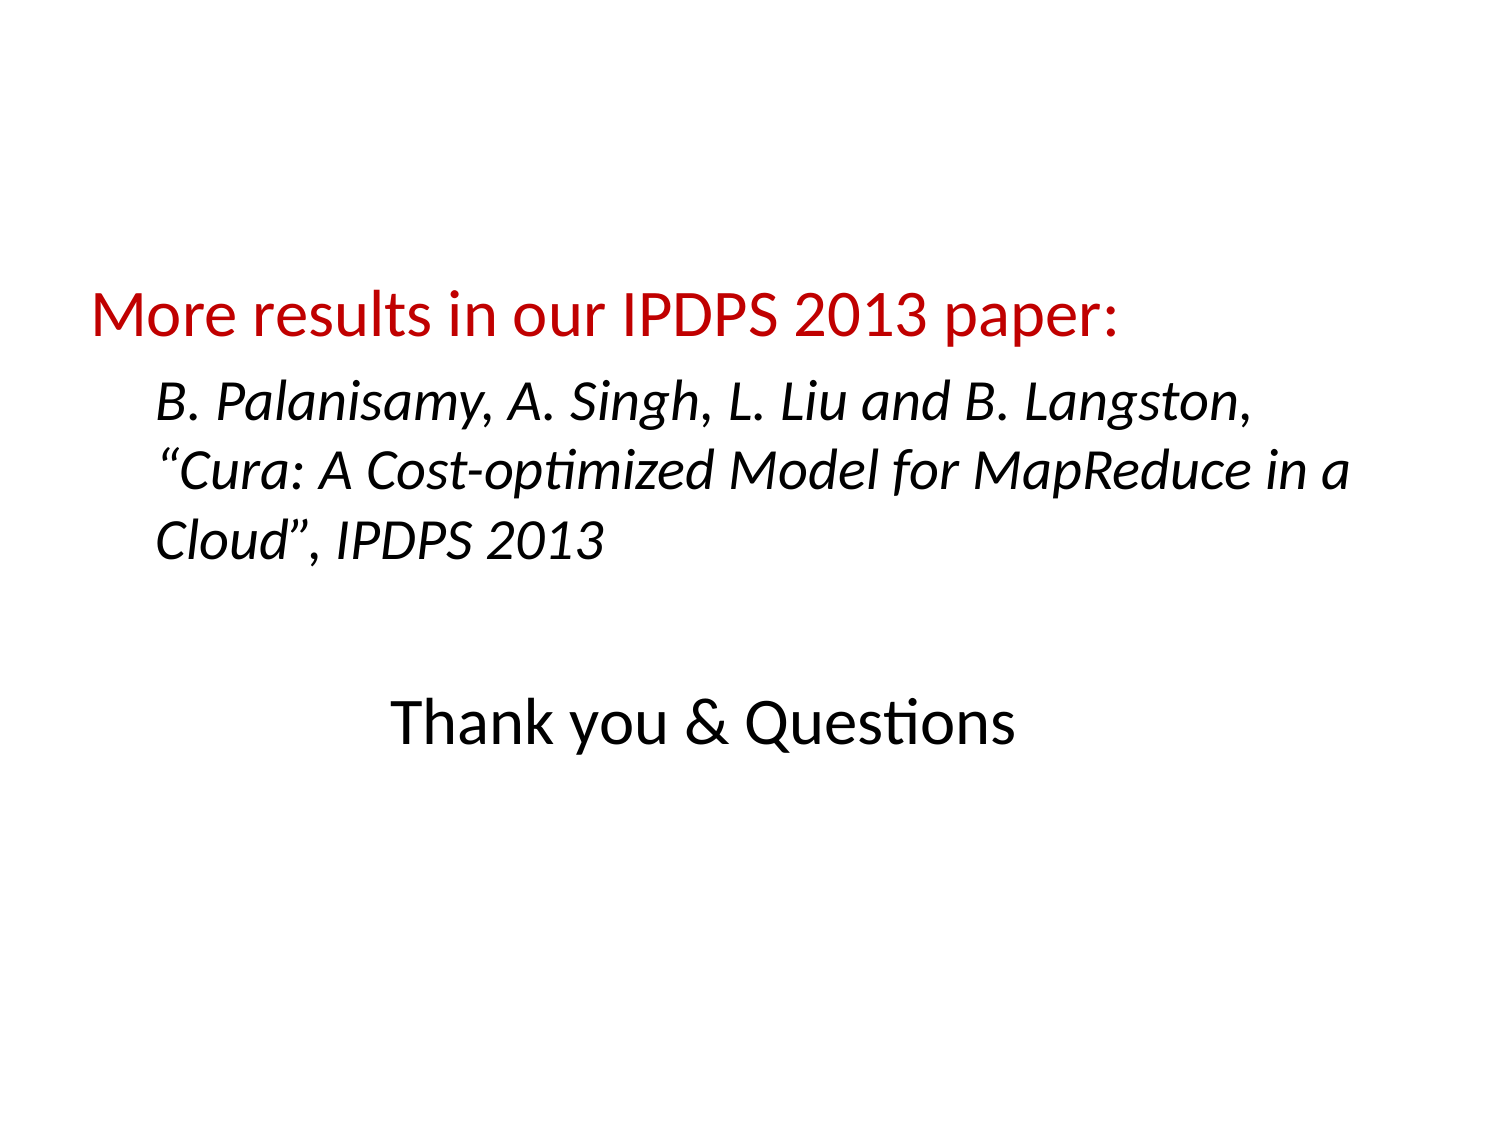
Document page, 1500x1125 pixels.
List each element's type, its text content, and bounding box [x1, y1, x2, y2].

list More results in our IPDPS 2013 paper: B. Palanisamy, A. Singh, L. Liu and B. Langston, “Cura: A Cost-optimized Model for MapReduce in a Cloud”, IPDPS 2013 Thank you & Questions [75, 262, 1425, 1005]
